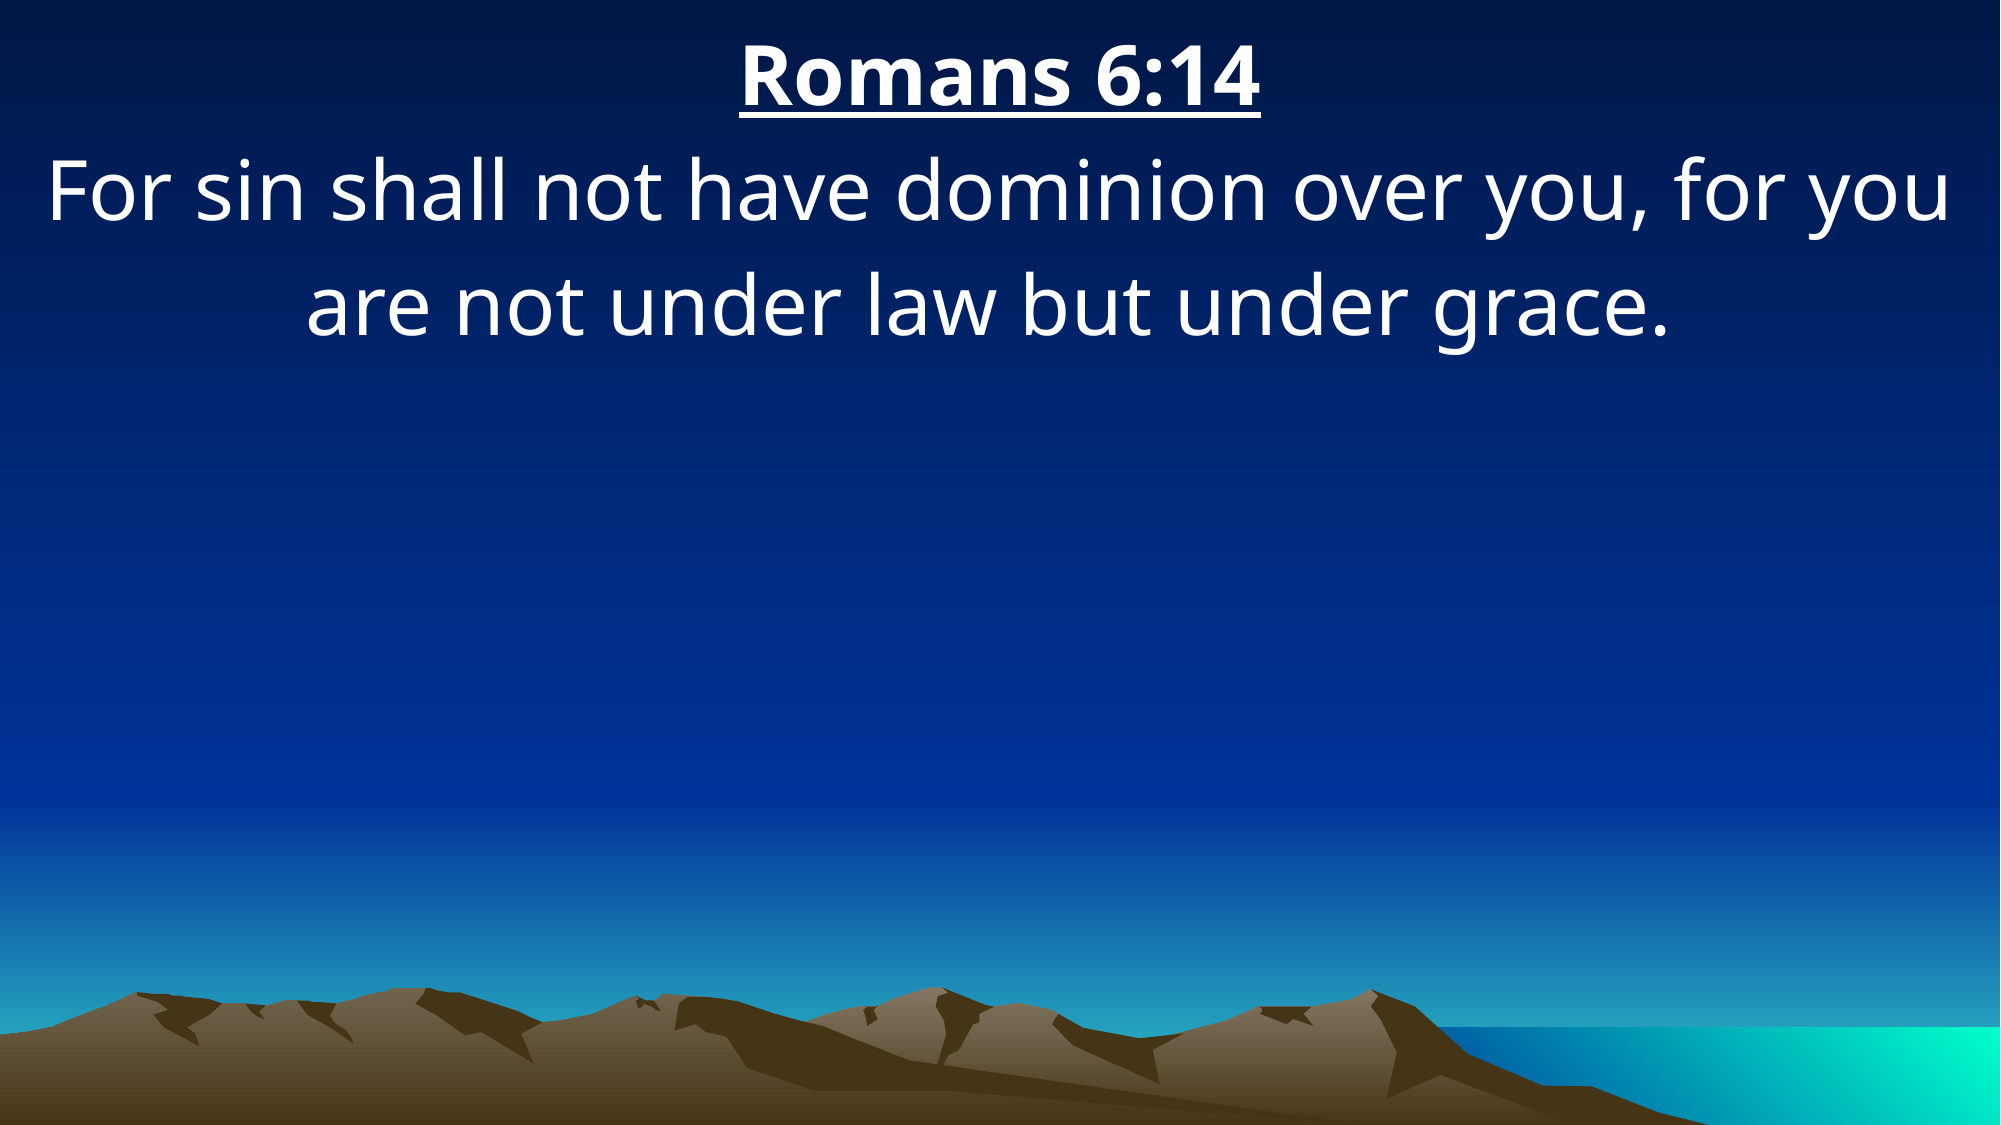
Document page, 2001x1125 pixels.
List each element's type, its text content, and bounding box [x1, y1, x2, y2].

text_box Romans 6:14 For sin shall not have dominion over you, for you are not under law but under grace. [0, 0, 2000, 900]
